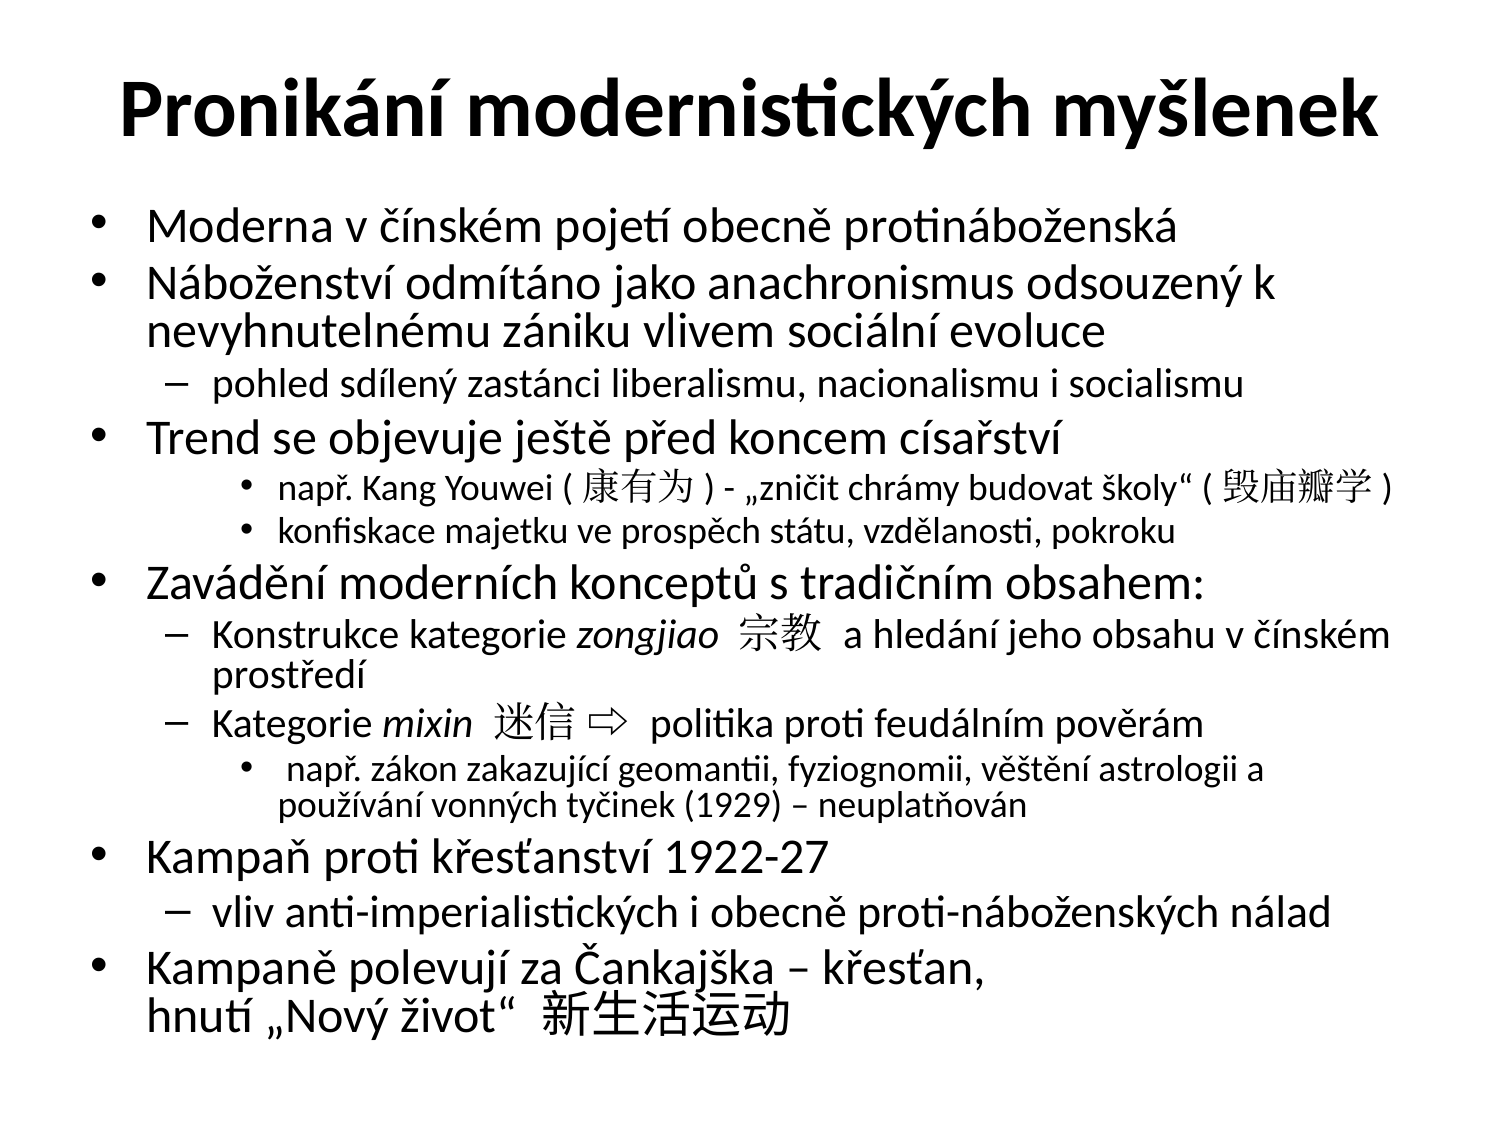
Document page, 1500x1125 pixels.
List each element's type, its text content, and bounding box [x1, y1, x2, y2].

list Moderna v čínském pojetí obecně protináboženská Náboženství odmítáno jako anachronismus odsouzený k nevyhnutelnému zániku vlivem sociální evoluce pohled sdílený zastánci liberalismu, nacionalismu i socialismu Trend se objevuje ještě před koncem císařství např. Kang Youwei (康有为) - „zničit chrámy budovat školy“ (毁庙瓣学) konfiskace majetku ve prospěch státu, vzdělanosti, pokroku Zavádění moderních konceptů s tradičním obsahem: Konstrukce kategorie zongjiao 宗教 a hledání jeho obsahu v čínském prostředí Kategorie mixin 迷信 ⇨ politika proti feudálním pověrám např. zákon zakazující geomantii, fyziognomii, věštění astrologii a používání vonných tyčinek (1929) – neuplatňován Kampaň proti křesťanství 1922-27 vliv anti-imperialistických i obecně proti-náboženských nálad Kampaně polevují za Čankajška – křesťan, hnutí „Nový život“ 新生活运动 [75, 196, 1425, 1005]
title Pronikání modernistických myšlenek [75, 45, 1425, 161]
